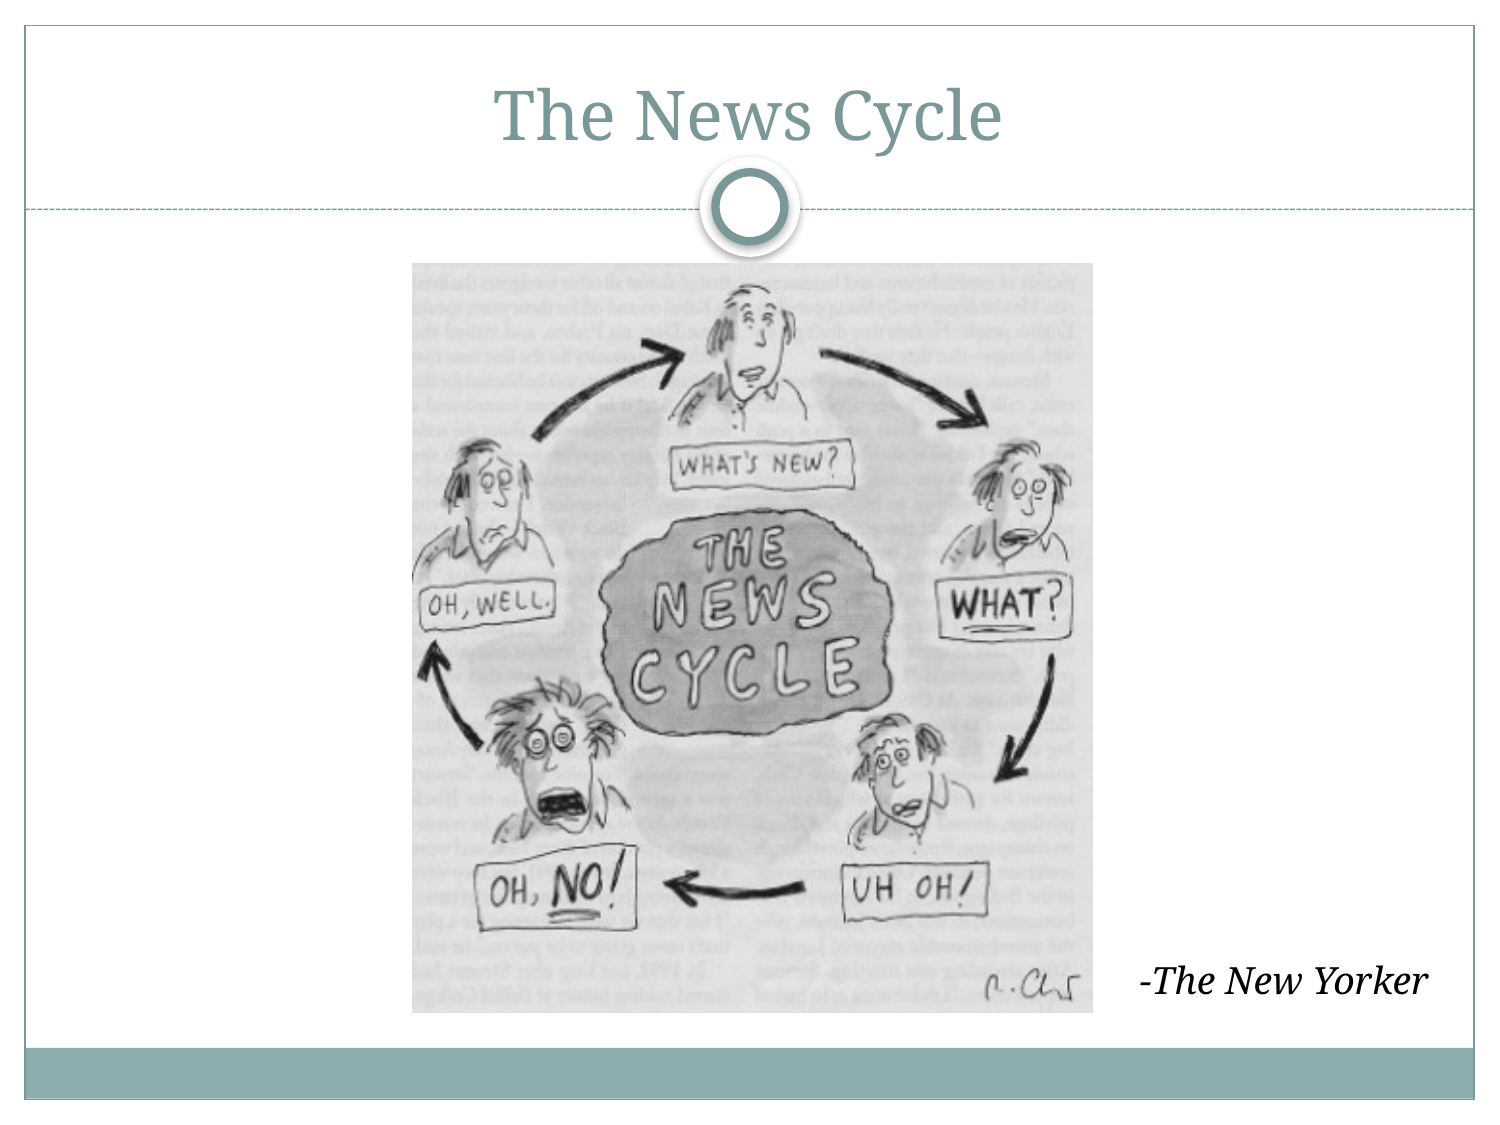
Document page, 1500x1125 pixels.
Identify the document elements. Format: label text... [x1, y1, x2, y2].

picture [412, 263, 1093, 1013]
text_box -The New Yorker [1125, 949, 1463, 1010]
title The News Cycle [49, 37, 1450, 162]
